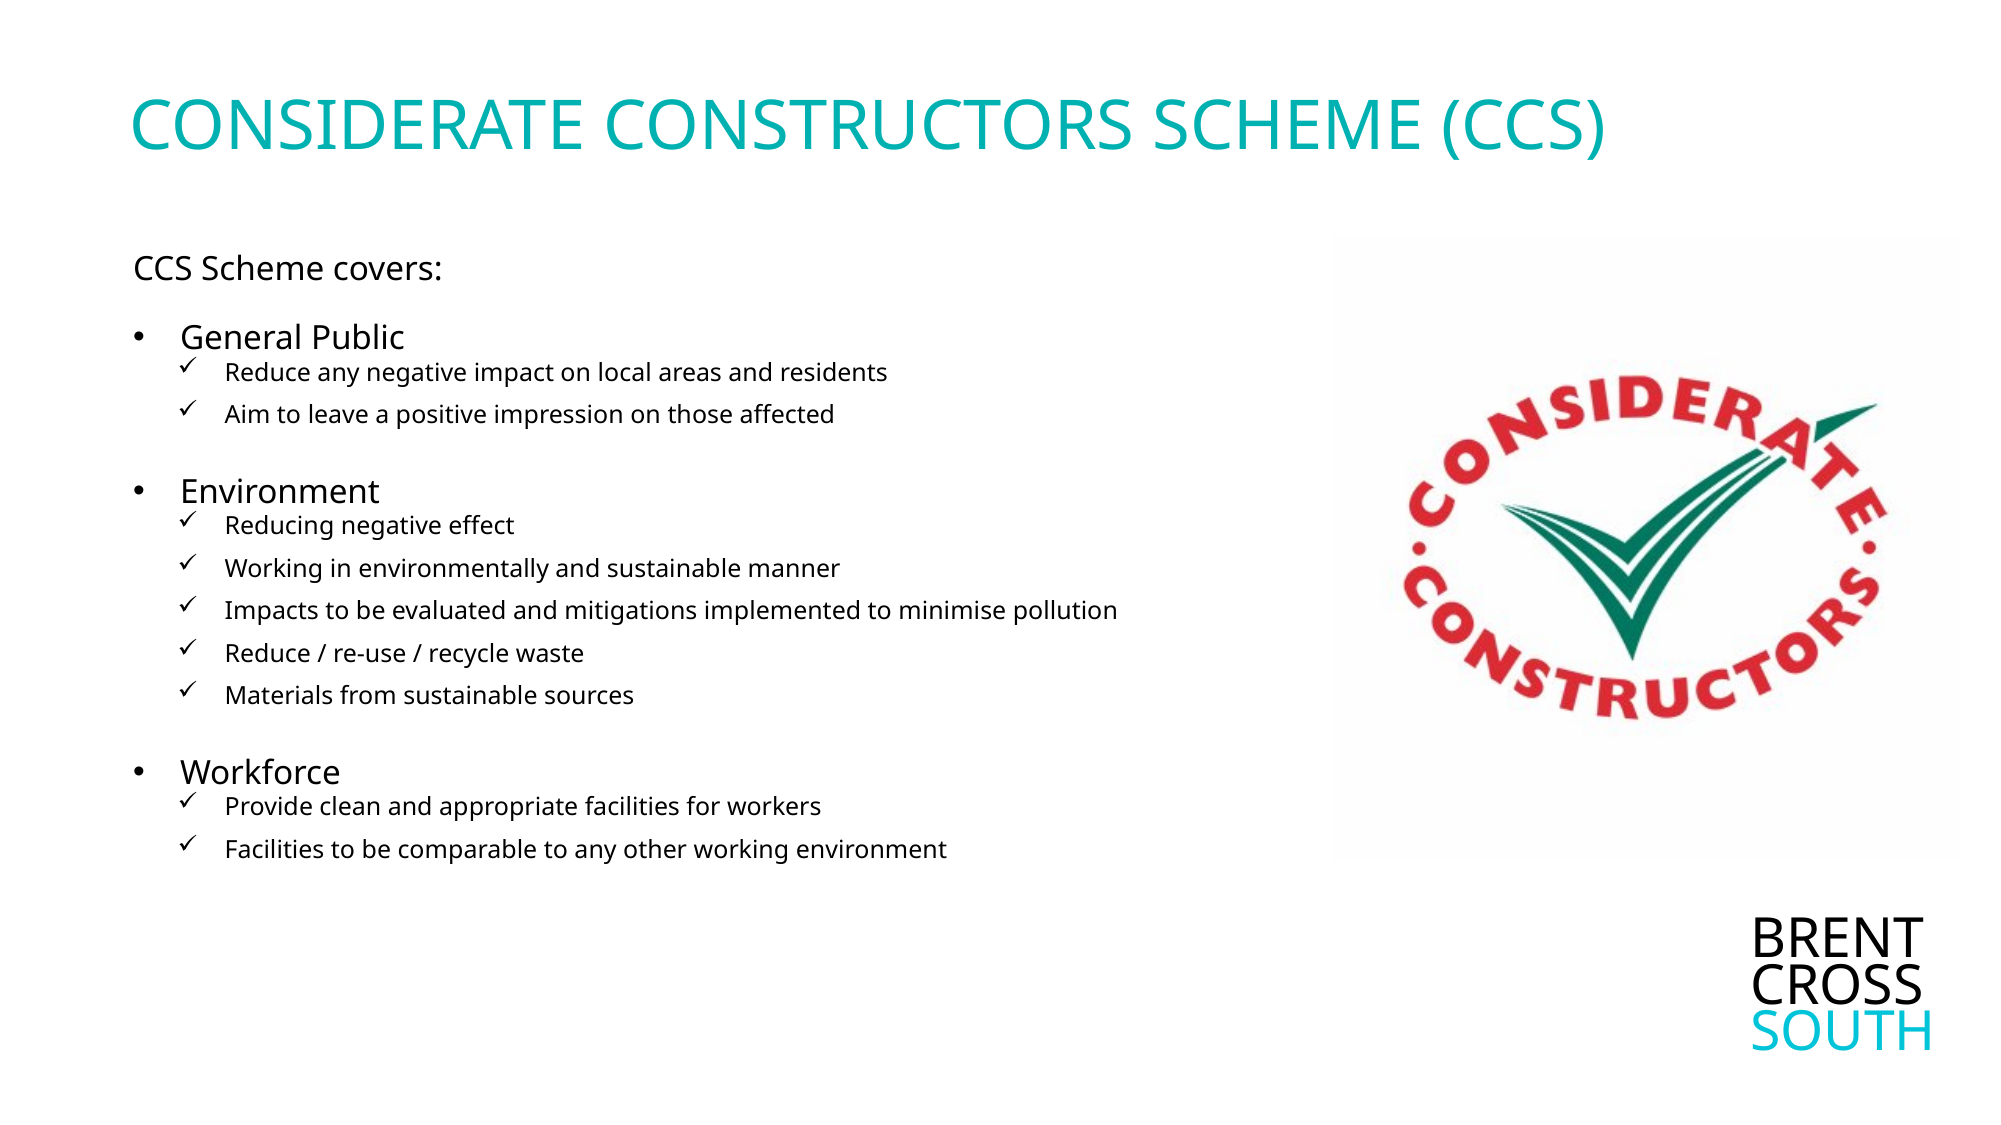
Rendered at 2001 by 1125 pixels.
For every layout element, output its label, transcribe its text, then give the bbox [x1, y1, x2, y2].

title Considerate constructors scheme (ccs) [118, 82, 1878, 166]
picture [1333, 235, 1959, 861]
text_box BRENT CROSS SOUTH [1750, 920, 1949, 1125]
list CCS Scheme covers: General Public Reduce any negative impact on local areas and residents Aim to leave a positive impression on those affected Environment Reducing negative effect Working in environmentally and sustainable manner Impacts to be evaluated and mitigations implemented to minimise pollution Reduce / re-use / recycle waste Materials from sustainable sources Workforce Provide clean and appropriate facilities for workers Facilities to be comparable to any other working environment [118, 235, 1275, 974]
